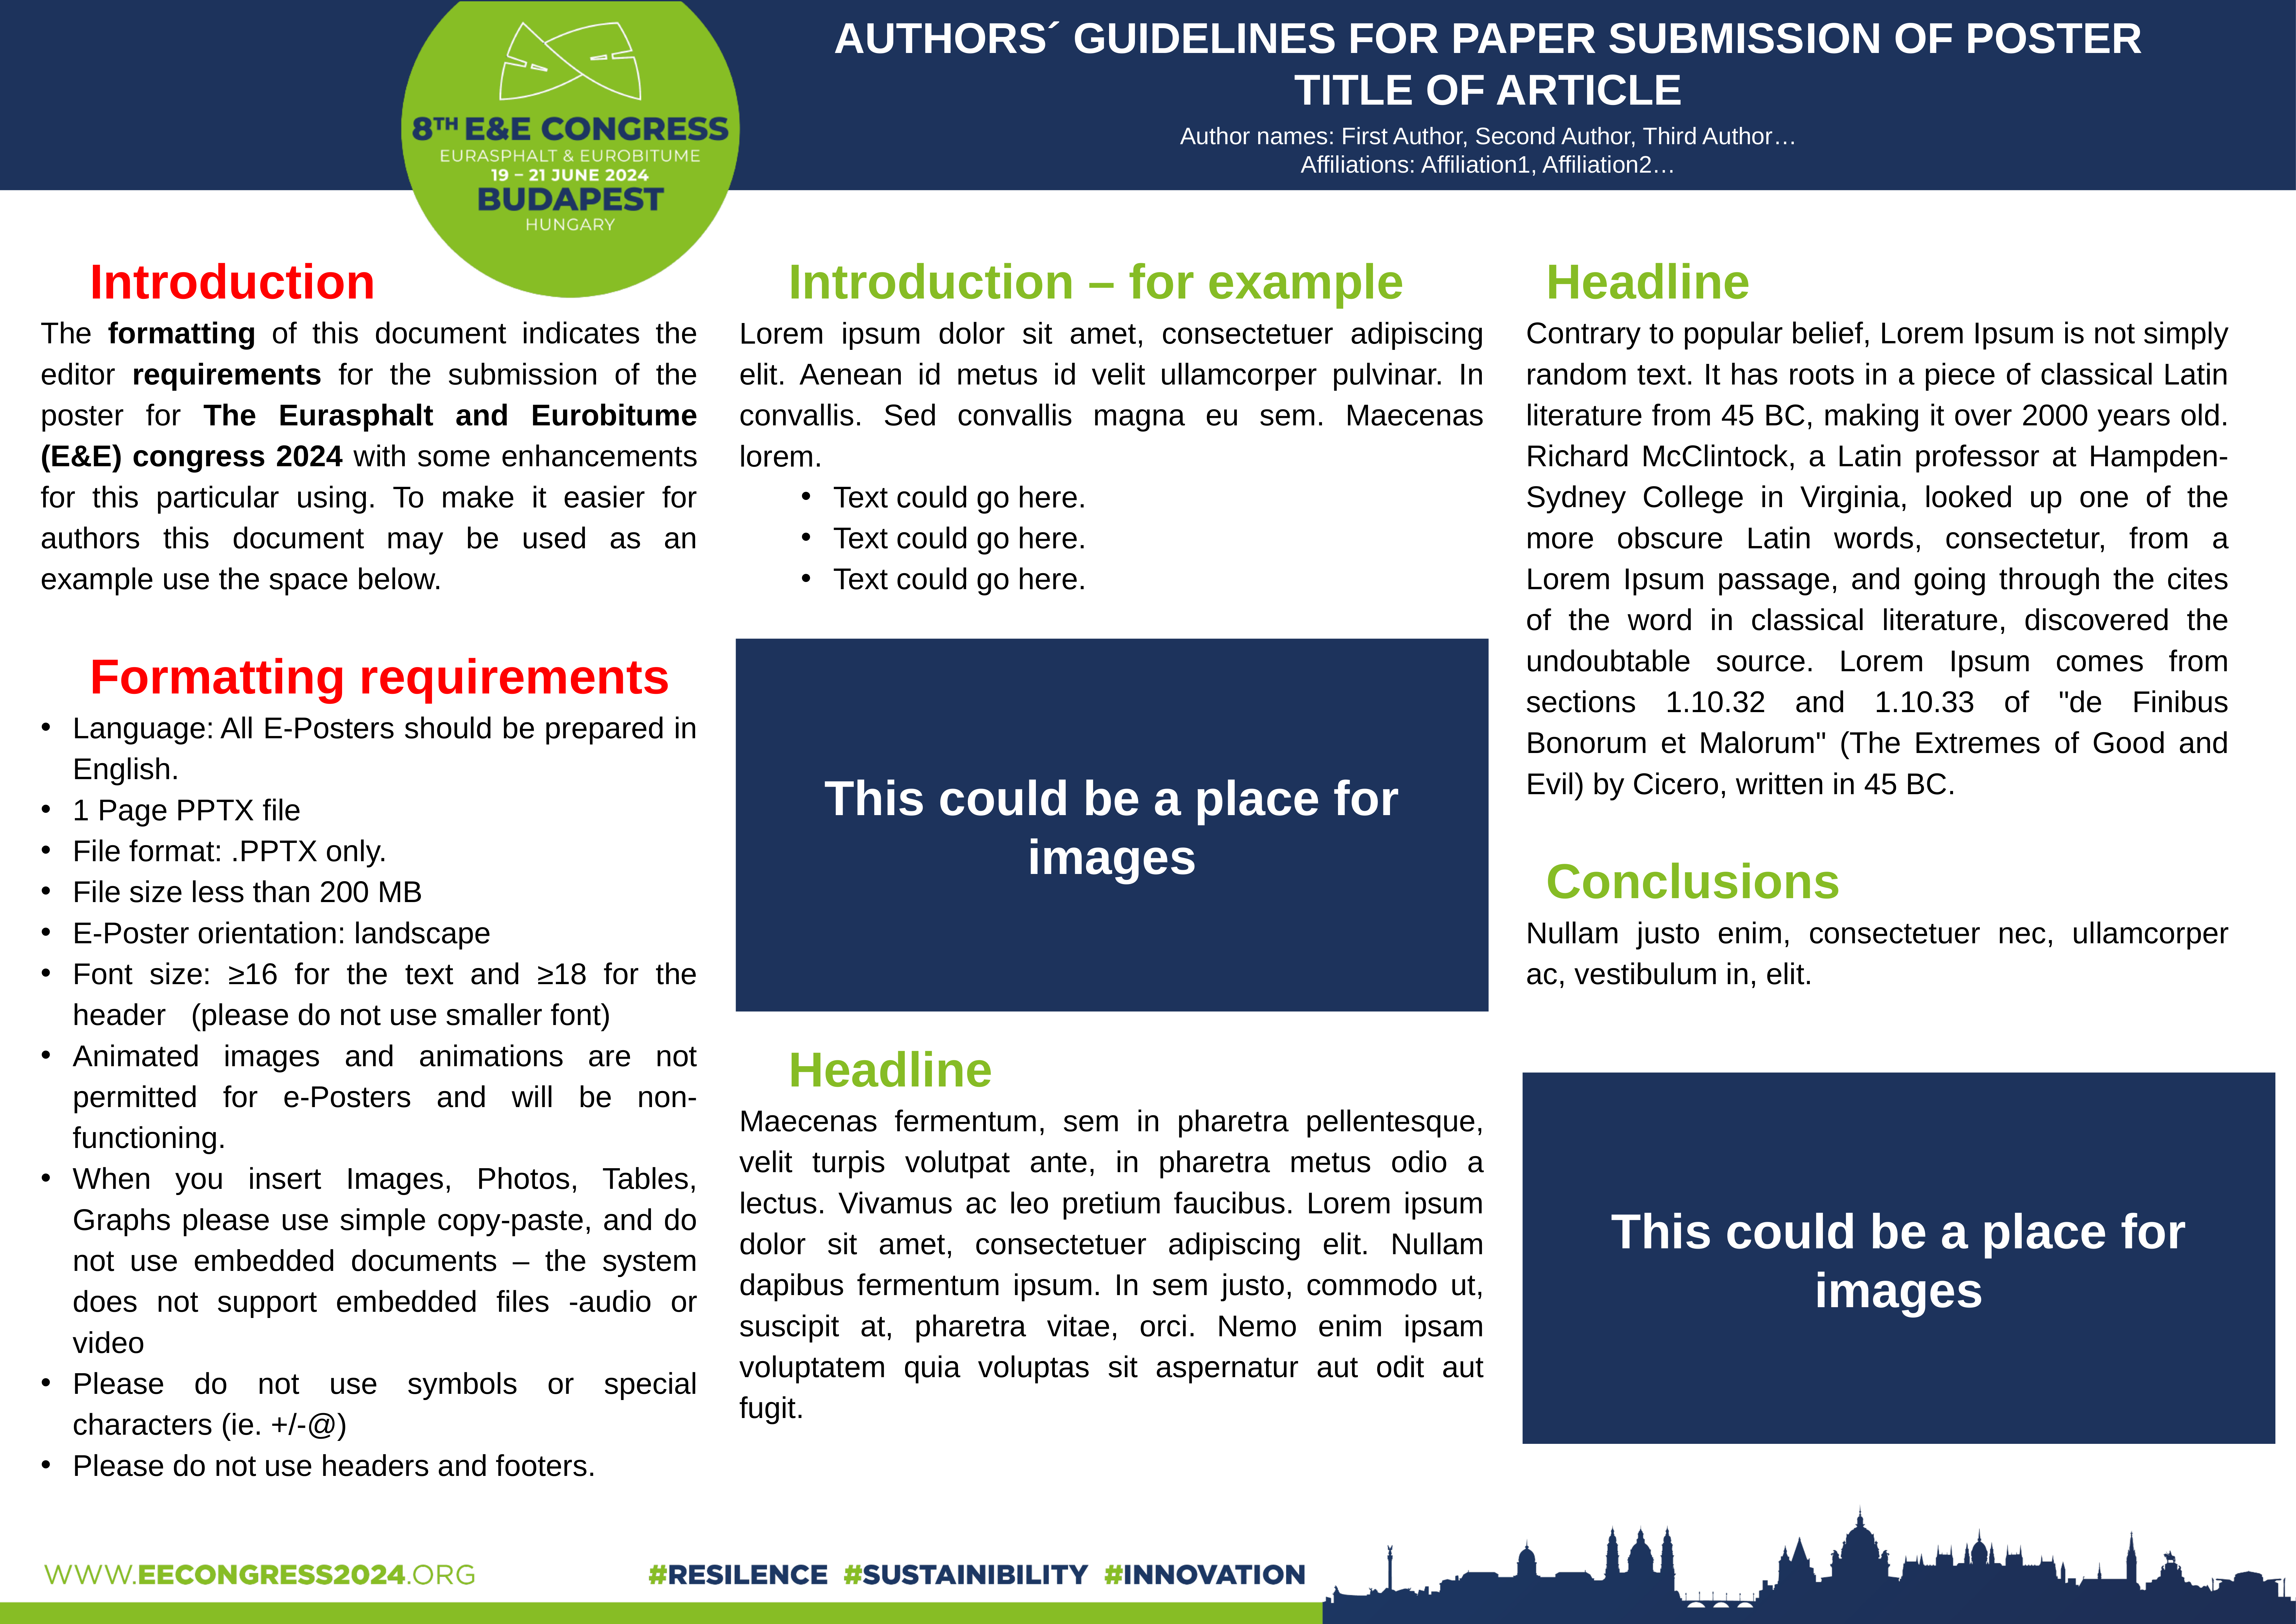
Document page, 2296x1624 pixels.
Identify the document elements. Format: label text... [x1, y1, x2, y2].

text_box Introduction The formatting of this document indicates the editor requirements for the submission of the poster for The Eurasphalt and Eurobitume (E&E) congress 2024 with some enhancements for this particular using. To make it easier for authors this document may be used as an example use the space below. Formatting requirements Language: All E-Posters should be prepared in English. 1 Page PPTX file File format: .PPTX only. File size less than 200 MB E-Poster orientation: landscape Font size: ≥16 for the text and ≥18 for the header (please do not use smaller font) Animated images and animations are not permitted for e-Posters and will be non-functioning. When you insert Images, Photos, Tables, Graphs please use simple copy-paste, and do not use embedded documents – the system does not support embedded files -audio or video Please do not use symbols or special characters (ie. +/-@) Please do not use headers and footers. [37, 240, 702, 1486]
text_box This could be a place for images [1522, 1072, 2275, 1444]
title AUTHORS´ GUIDELINES FOR PAPER SUBMISSION OF POSTER TITLE OF ARTICLE [772, 1, 2275, 290]
picture [0, 1486, 2296, 1624]
text_box [0, 0, 2296, 190]
text_box Headline Contrary to popular belief, Lorem Ipsum is not simply random text. It has roots in a piece of classical Latin literature from 45 BC, making it over 2000 years old. Richard McClintock, a Latin professor at Hampden-Sydney College in Virginia, looked up one of the more obscure Latin words, consectetur, from a Lorem Ipsum passage, and going through the cites of the word in classical literature, discovered the undoubtable source. Lorem Ipsum comes from sections 1.10.32 and 1.10.33 of "de Finibus Bonorum et Malorum" (The Extremes of Good and Evil) by Cicero, written in 45 BC. Conclusions Nullam justo enim, consectetuer nec, ullamcorper ac, vestibulum in, elit. [1522, 290, 2234, 1012]
text_box Introduction – for example Lorem ipsum dolor sit amet, consectetuer adipiscing elit. Aenean id metus id velit ullamcorper pulvinar. In convallis. Sed convallis magna eu sem. Maecenas lorem. Text could go here. Text could go here. Text could go here. [736, 290, 1489, 623]
text_box Headline Maecenas fermentum, sem in pharetra pellentesque, velit turpis volutpat ante, in pharetra metus odio a lectus. Vivamus ac leo pretium faucibus. Lorem ipsum dolor sit amet, consectetuer adipiscing elit. Nullam dapibus fermentum ipsum. In sem justo, commodo ut, suscipit at, pharetra vitae, orci. Nemo enim ipsam voluptatem quia voluptas sit aspernatur aut odit aut fugit. [736, 1027, 1489, 1486]
text_box This could be a place for images [736, 639, 1489, 1012]
picture [369, 1, 772, 325]
